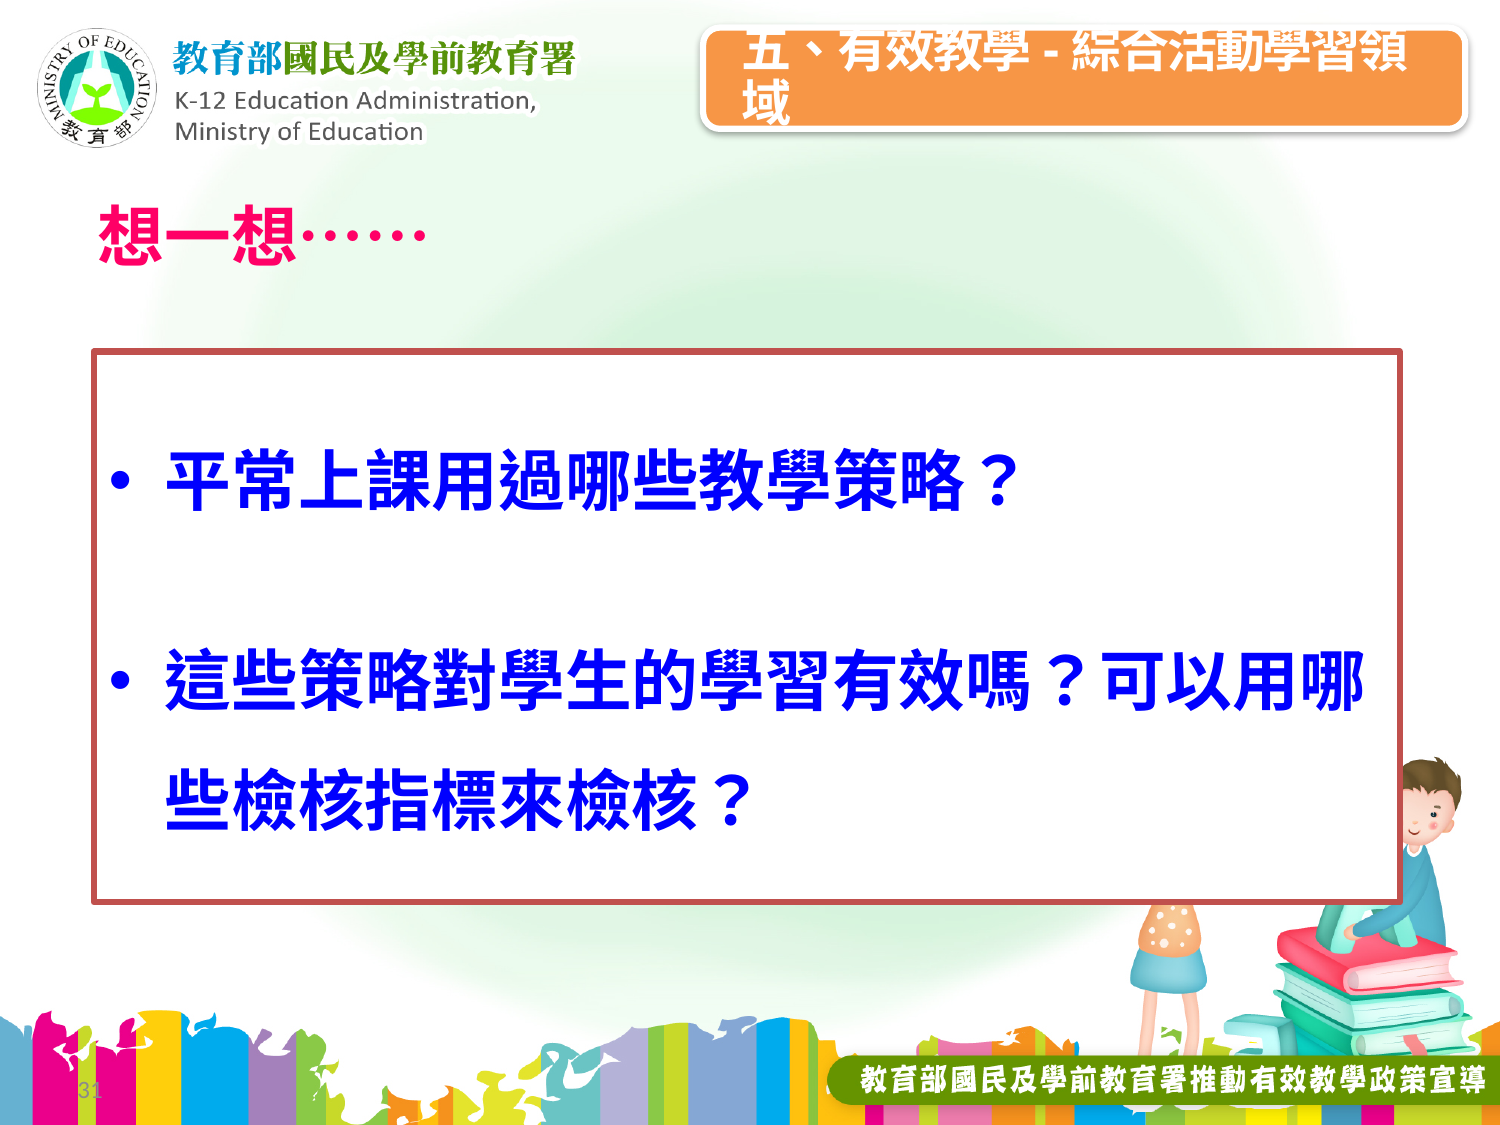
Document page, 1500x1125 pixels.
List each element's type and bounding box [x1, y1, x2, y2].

text_box [702, 27, 1489, 130]
picture [0, 0, 1500, 1125]
